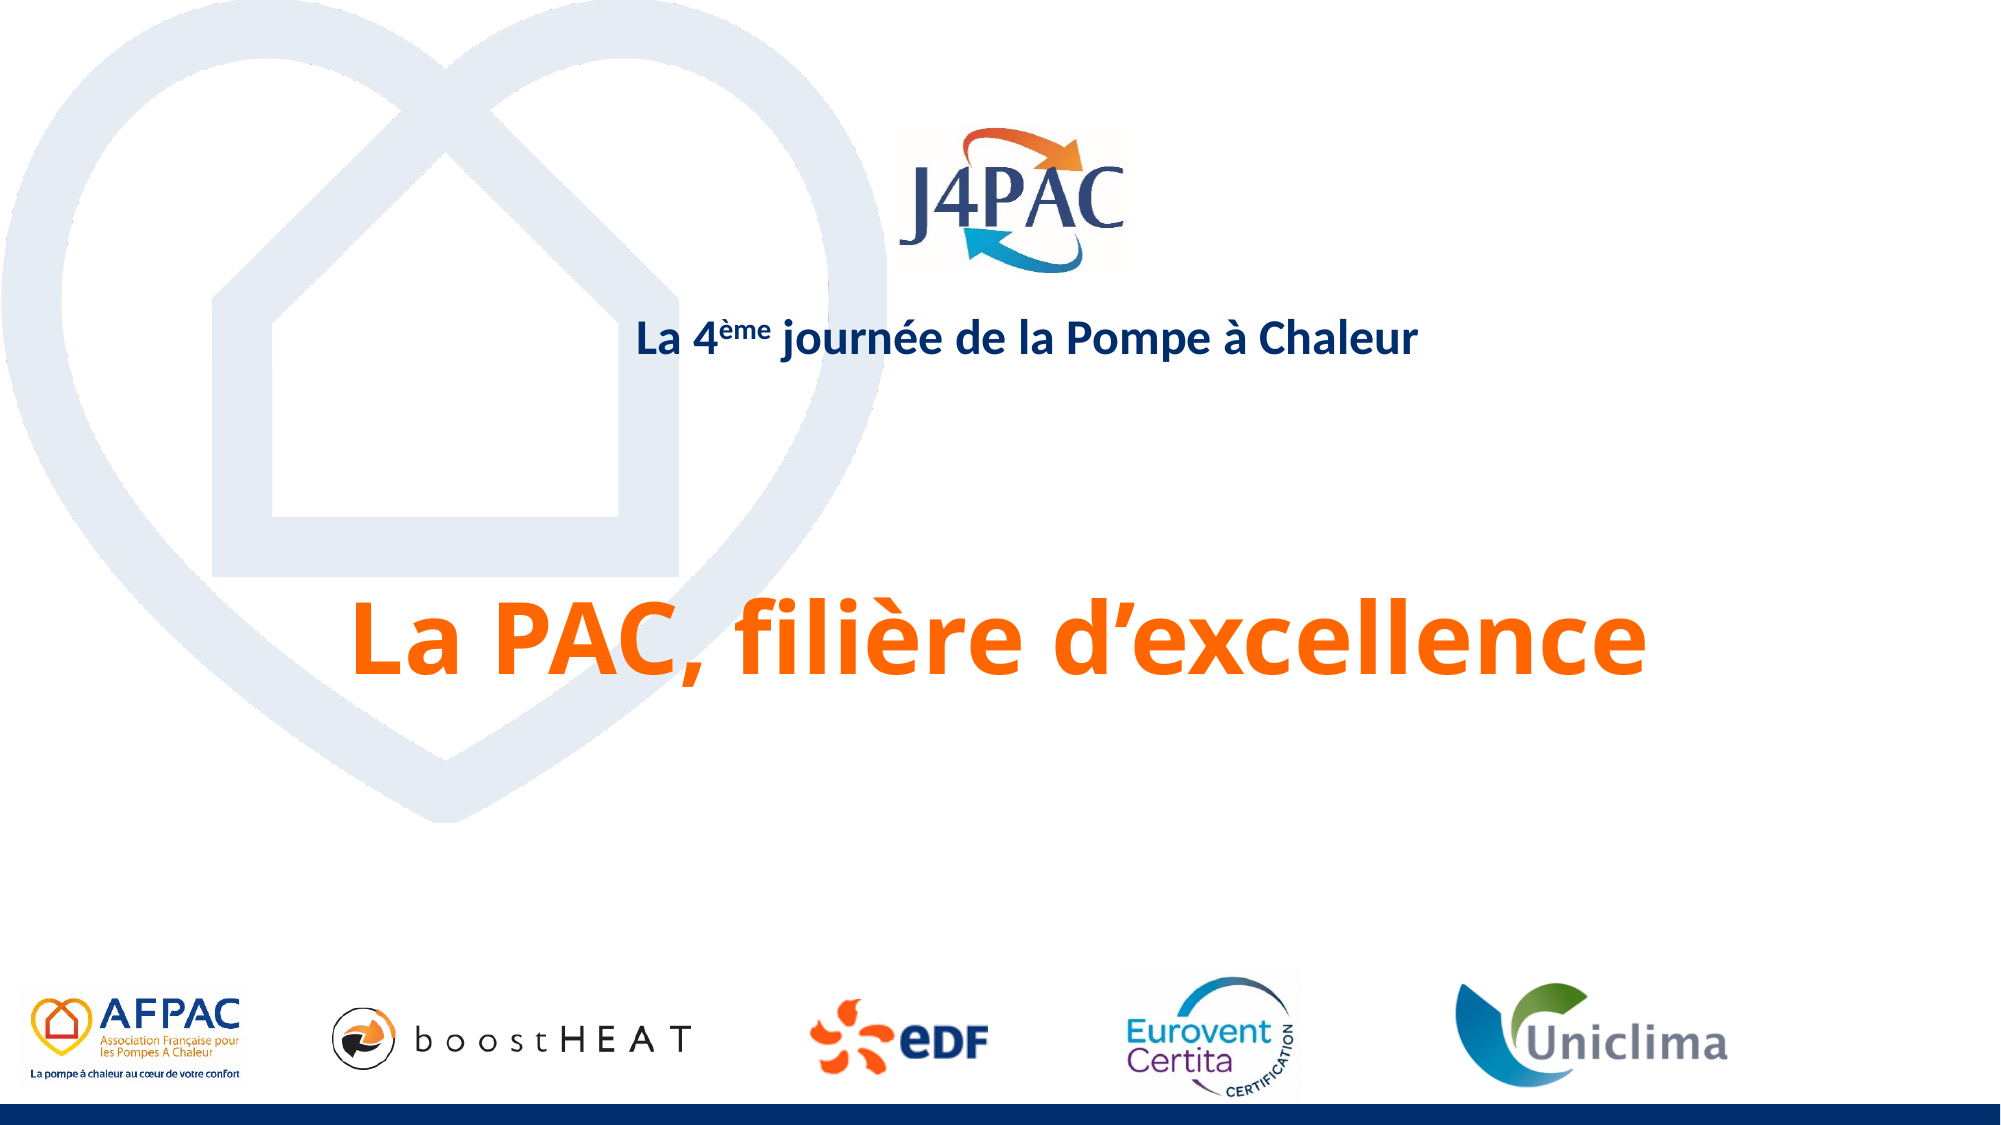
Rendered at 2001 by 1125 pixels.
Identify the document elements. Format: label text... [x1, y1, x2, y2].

text_box La PAC, filière d’excellence [0, 507, 2000, 702]
picture [1441, 975, 1733, 1101]
picture [810, 999, 988, 1079]
picture [18, 985, 252, 1092]
picture [893, 125, 1129, 273]
picture [1118, 967, 1302, 1104]
picture [315, 993, 714, 1092]
